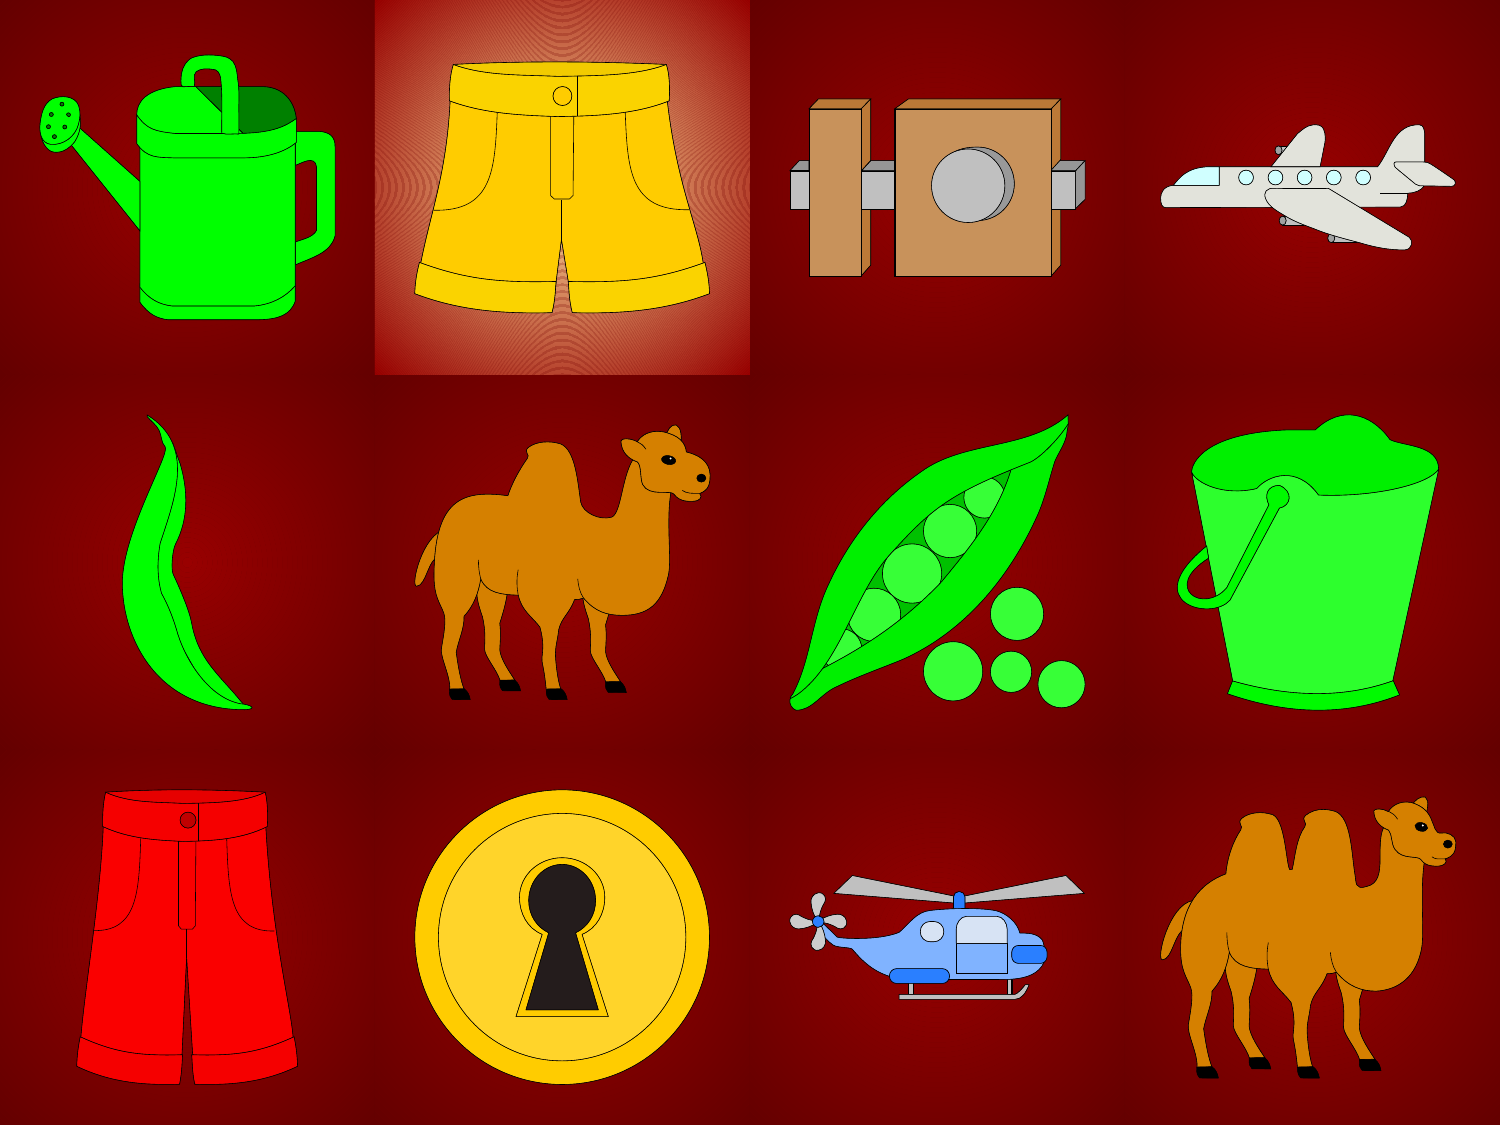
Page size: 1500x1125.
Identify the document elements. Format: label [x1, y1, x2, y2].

picture [1176, 414, 1440, 711]
picture [789, 414, 1086, 711]
picture [789, 874, 1086, 1001]
picture [789, 98, 1086, 277]
picture [1159, 796, 1457, 1079]
picture [76, 789, 299, 1086]
picture [414, 789, 711, 1086]
picture [414, 424, 711, 701]
picture [121, 414, 254, 711]
text_box [0, 0, 1500, 1125]
picture [39, 54, 336, 321]
picture [414, 61, 711, 314]
picture [1159, 124, 1457, 251]
text_box [0, 748, 377, 1125]
